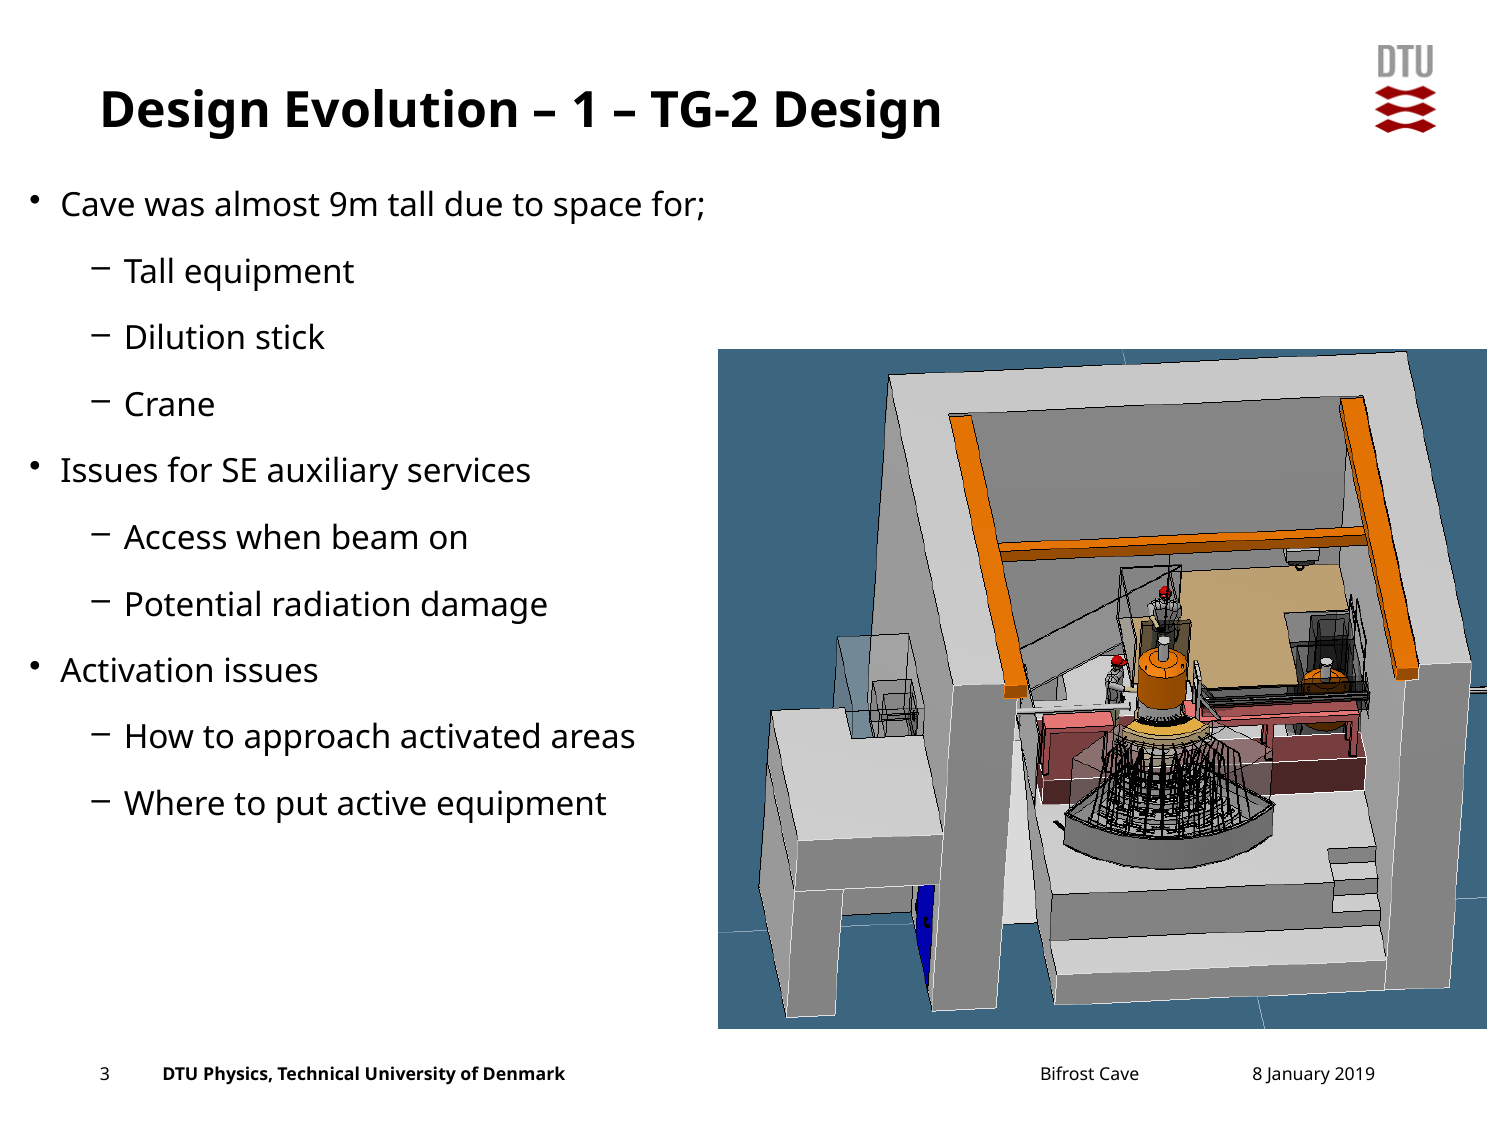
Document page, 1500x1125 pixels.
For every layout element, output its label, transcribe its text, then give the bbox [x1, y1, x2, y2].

footer Bifrost Cave [856, 1062, 1140, 1113]
title Design Evolution – 1 – TG-2 Design [99, 50, 1375, 138]
picture [1375, 45, 1436, 133]
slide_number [1140, 1062, 1376, 1113]
slide_number 3 [99, 1062, 151, 1113]
list Cave was almost 9m tall due to space for; Tall equipment Dilution stick Crane Issues for SE auxiliary services Access when beam on Potential radiation damage Activation issues How to approach activated areas Where to put active equipment [29, 163, 798, 913]
picture [718, 349, 1487, 1029]
